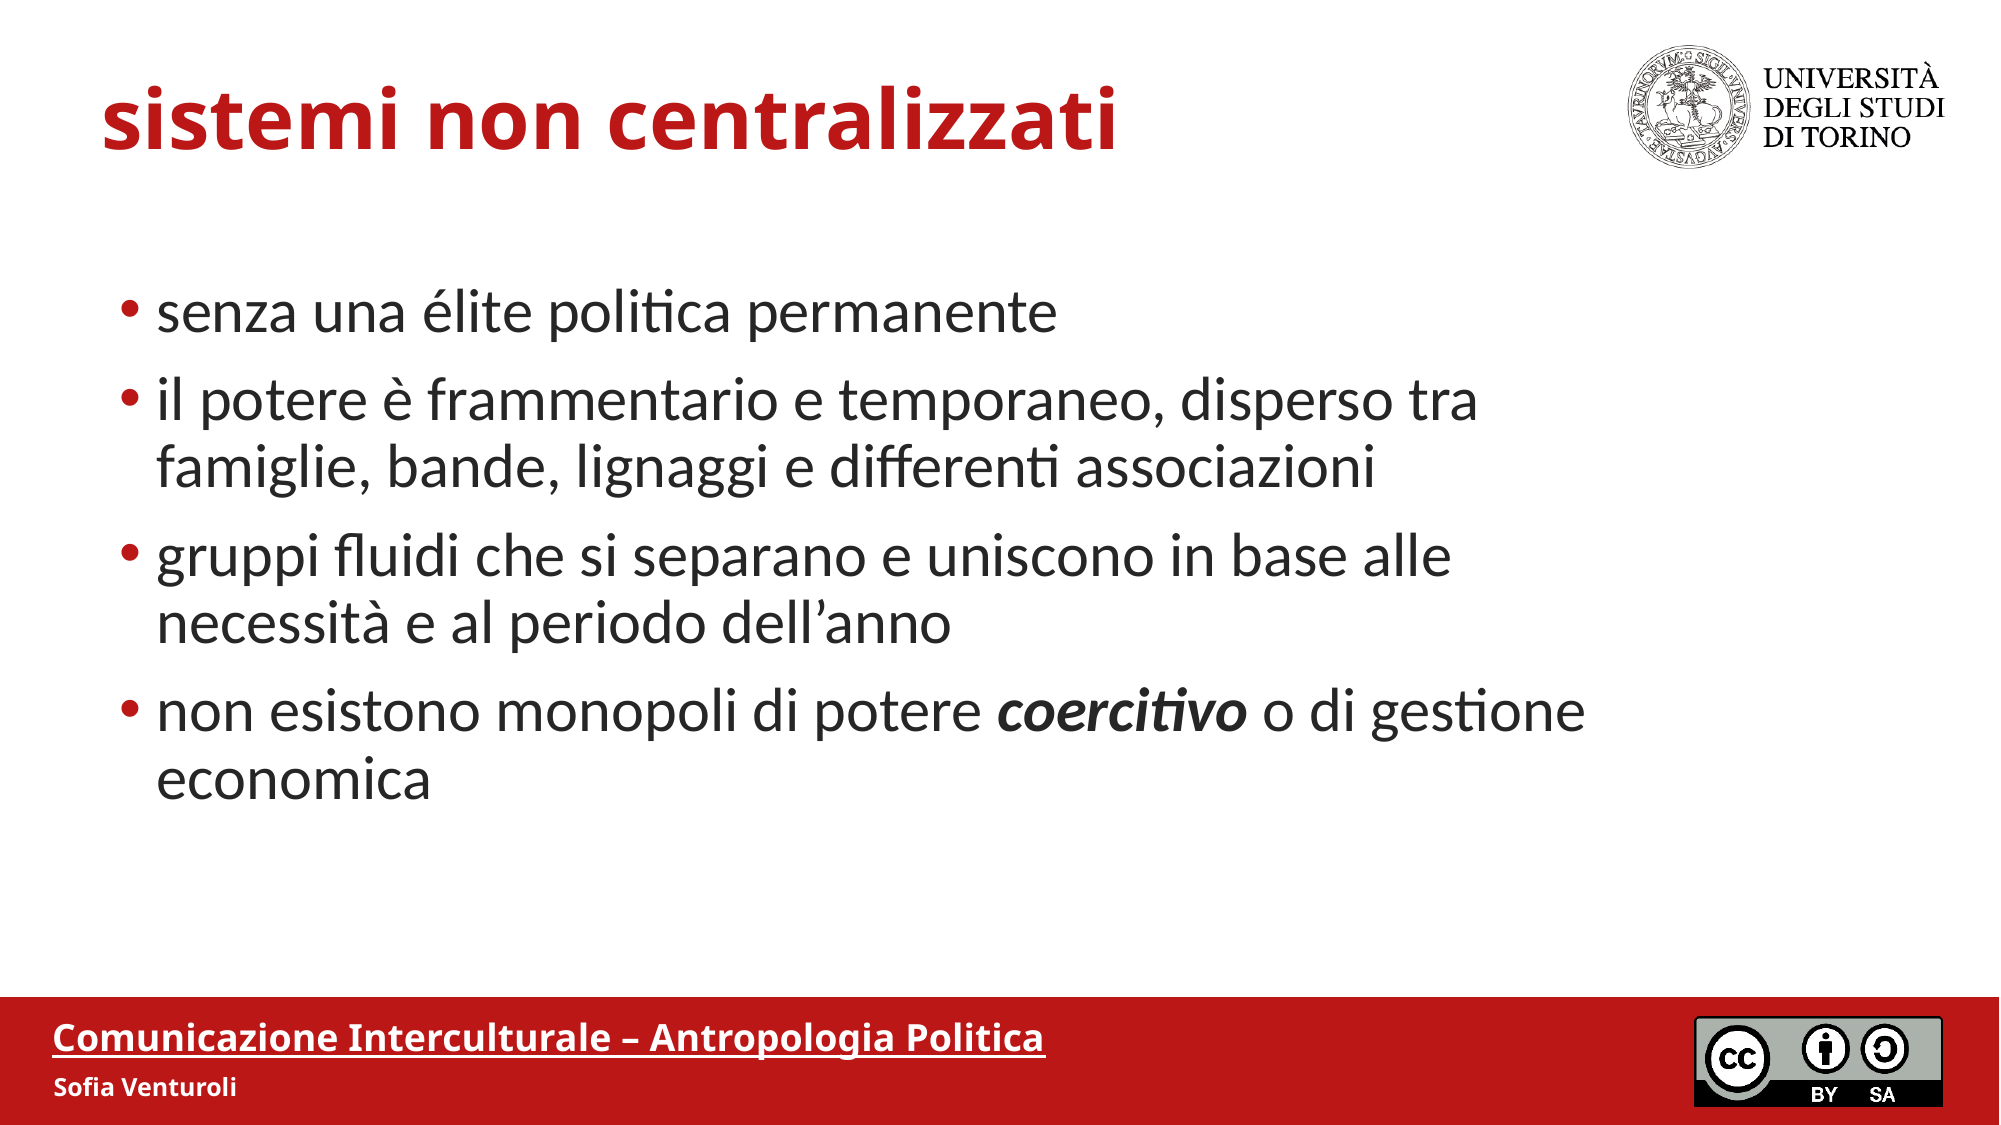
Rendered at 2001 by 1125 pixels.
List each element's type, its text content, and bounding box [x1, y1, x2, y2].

text_box Comunicazione Interculturale – Antropologia Politica [44, 1012, 2000, 1068]
text_box Sofia Venturoli [46, 1068, 2000, 1109]
text_box sistemi non centralizzati [94, 58, 1180, 174]
text_box senza una élite politica permanente il potere è frammentario e temporaneo, disperso tra famiglie, bande, lignaggi e differenti associazioni gruppi fluidi che si separano e uniscono in base alle necessità e al periodo dell’anno non esistono monopoli di potere coercitivo o di gestione economica [111, 270, 1662, 821]
picture [1694, 1016, 1943, 1107]
picture [1605, 22, 1964, 193]
